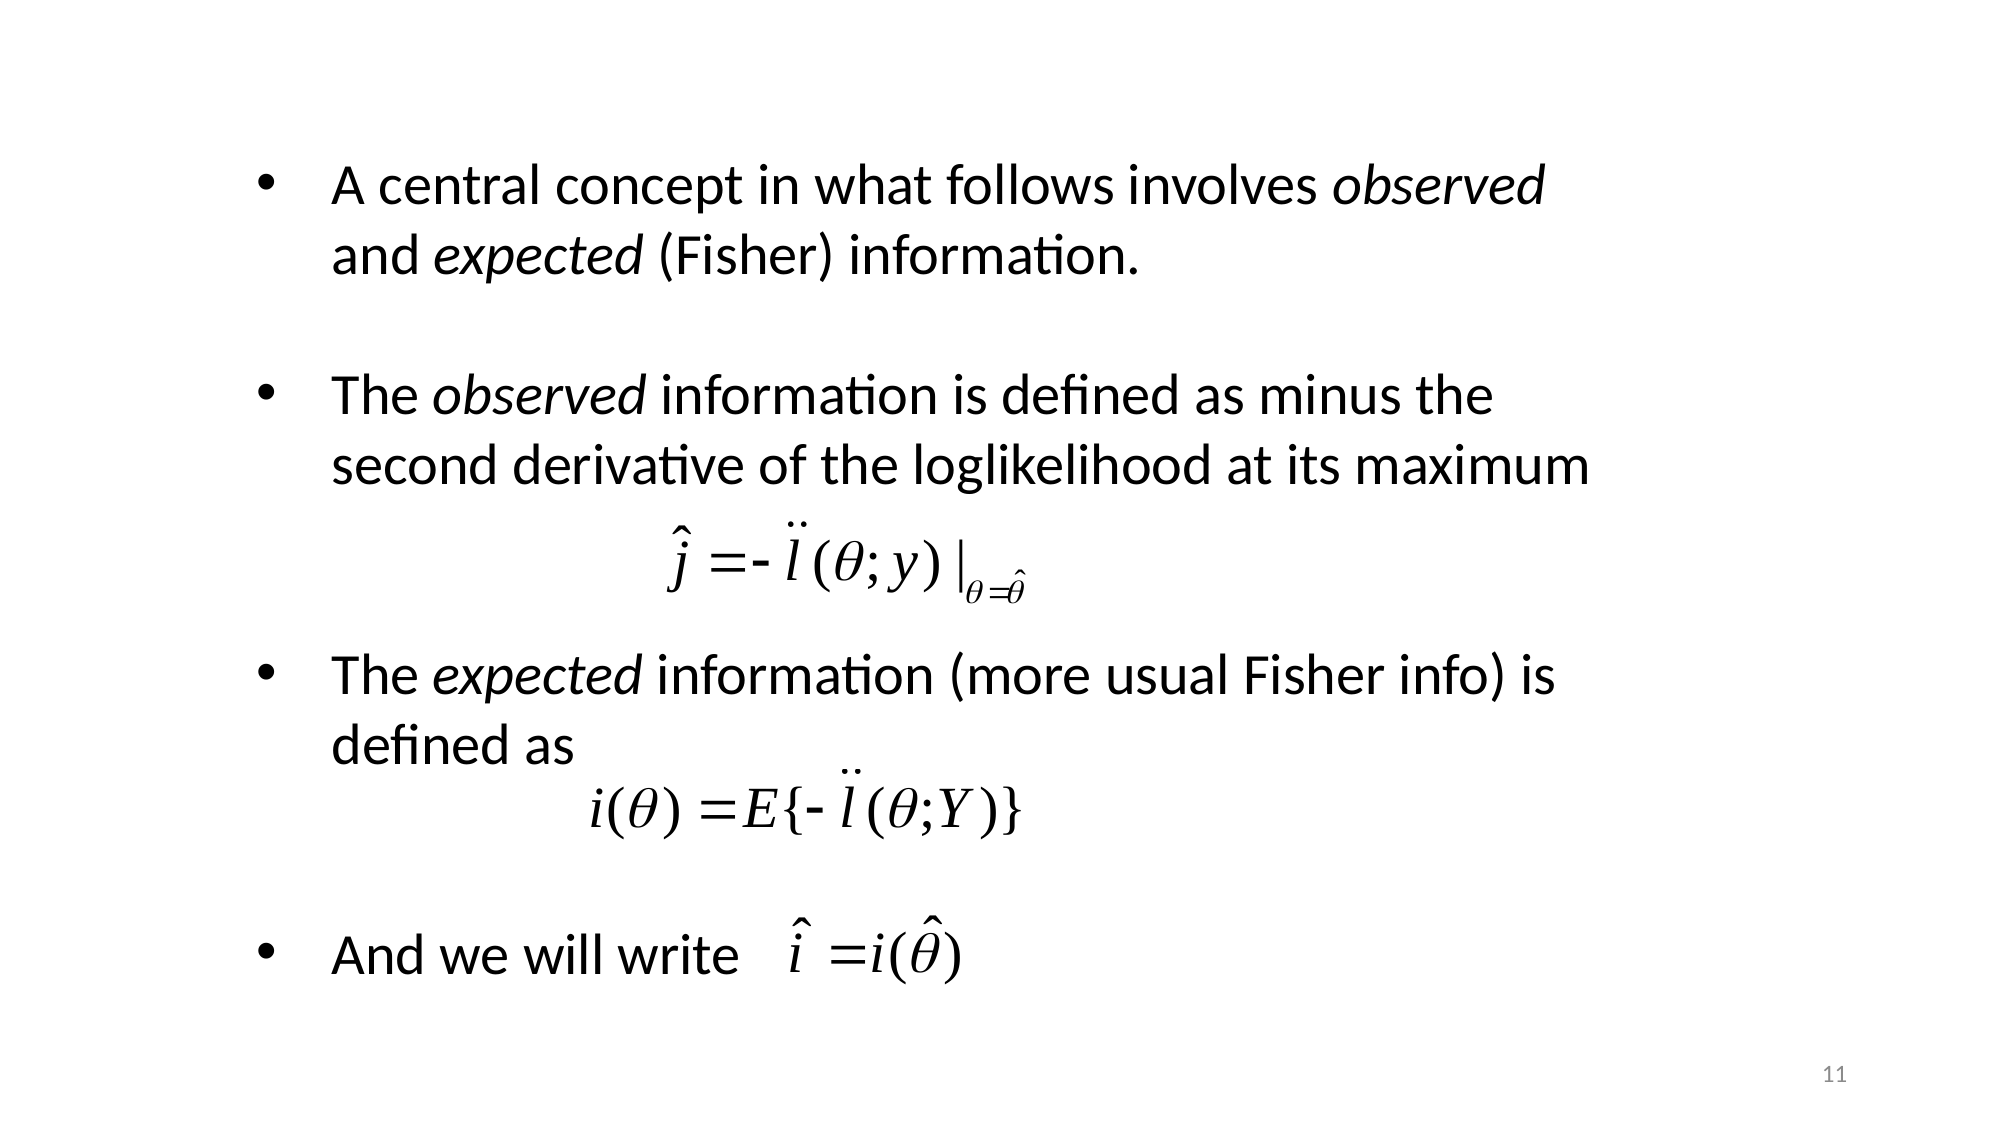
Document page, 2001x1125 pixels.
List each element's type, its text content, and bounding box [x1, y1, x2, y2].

text_box A central concept in what follows involves observed and expected (Fisher) information. The observed information is defined as minus the second derivative of the loglikelihood at its maximum The expected information (more usual Fisher info) is defined as And we will write [241, 138, 1660, 1125]
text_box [786, 910, 966, 990]
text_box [587, 769, 1027, 845]
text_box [659, 520, 1093, 608]
slide_number 11 [1660, 1042, 1863, 1103]
